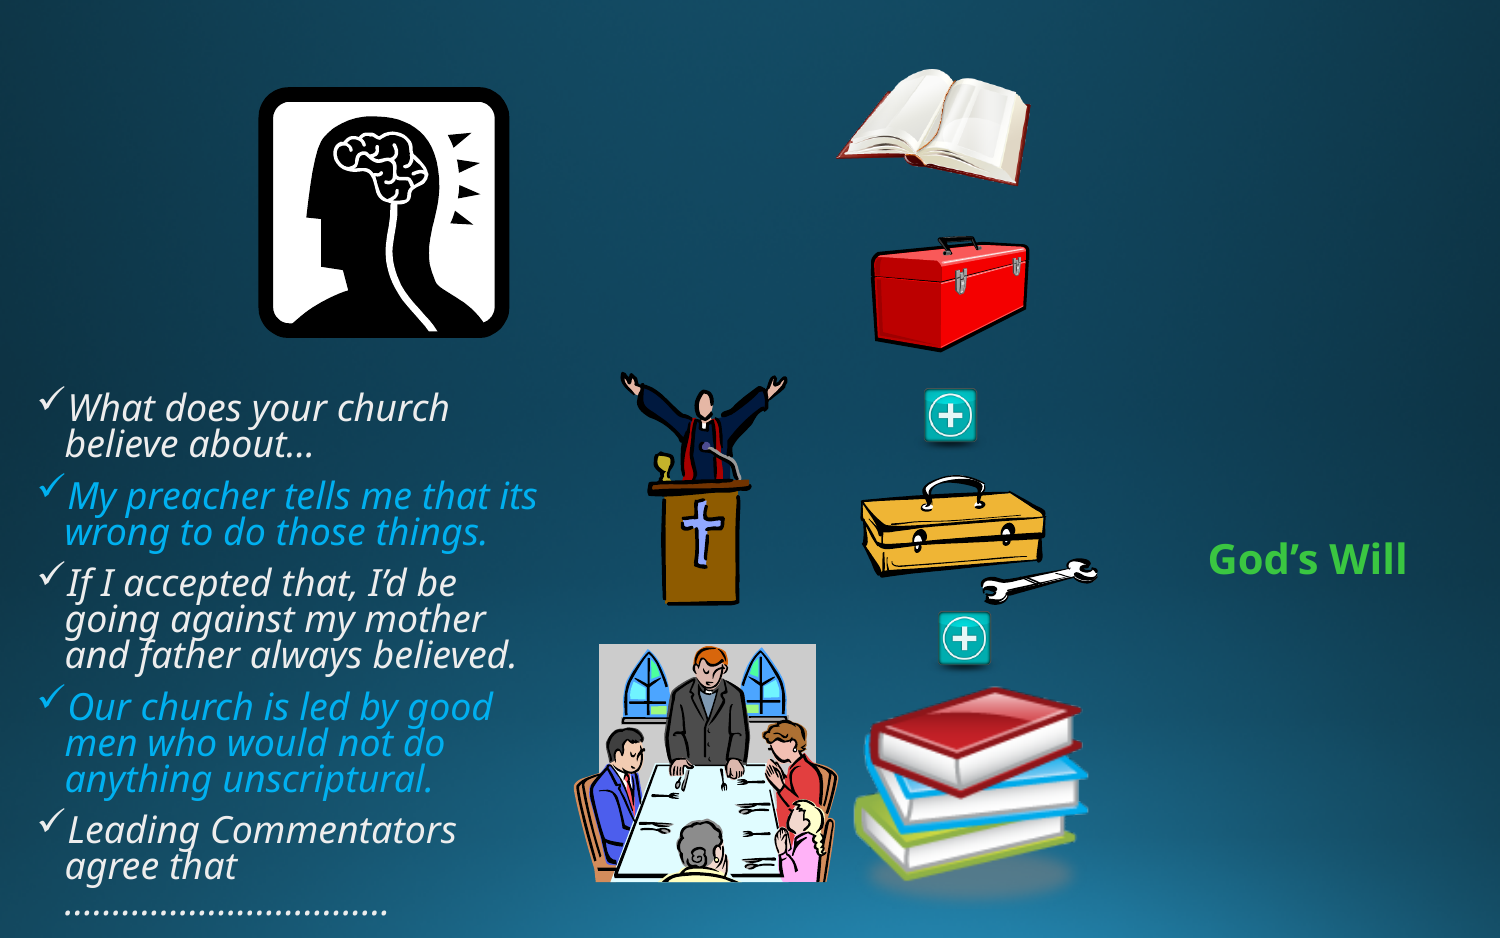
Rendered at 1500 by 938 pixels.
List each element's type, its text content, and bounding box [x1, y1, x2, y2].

picture [0, 0, 1500, 938]
text_box God’s Will [1165, 530, 1451, 608]
text_box What does your church believe about... My preacher tells me that its wrong to do those things. If I accepted that, I’d be going against my mother and father always believed. Our church is led by good men who would not do anything unscriptural. Leading Commentators agree that ……………………………. [21, 385, 574, 938]
